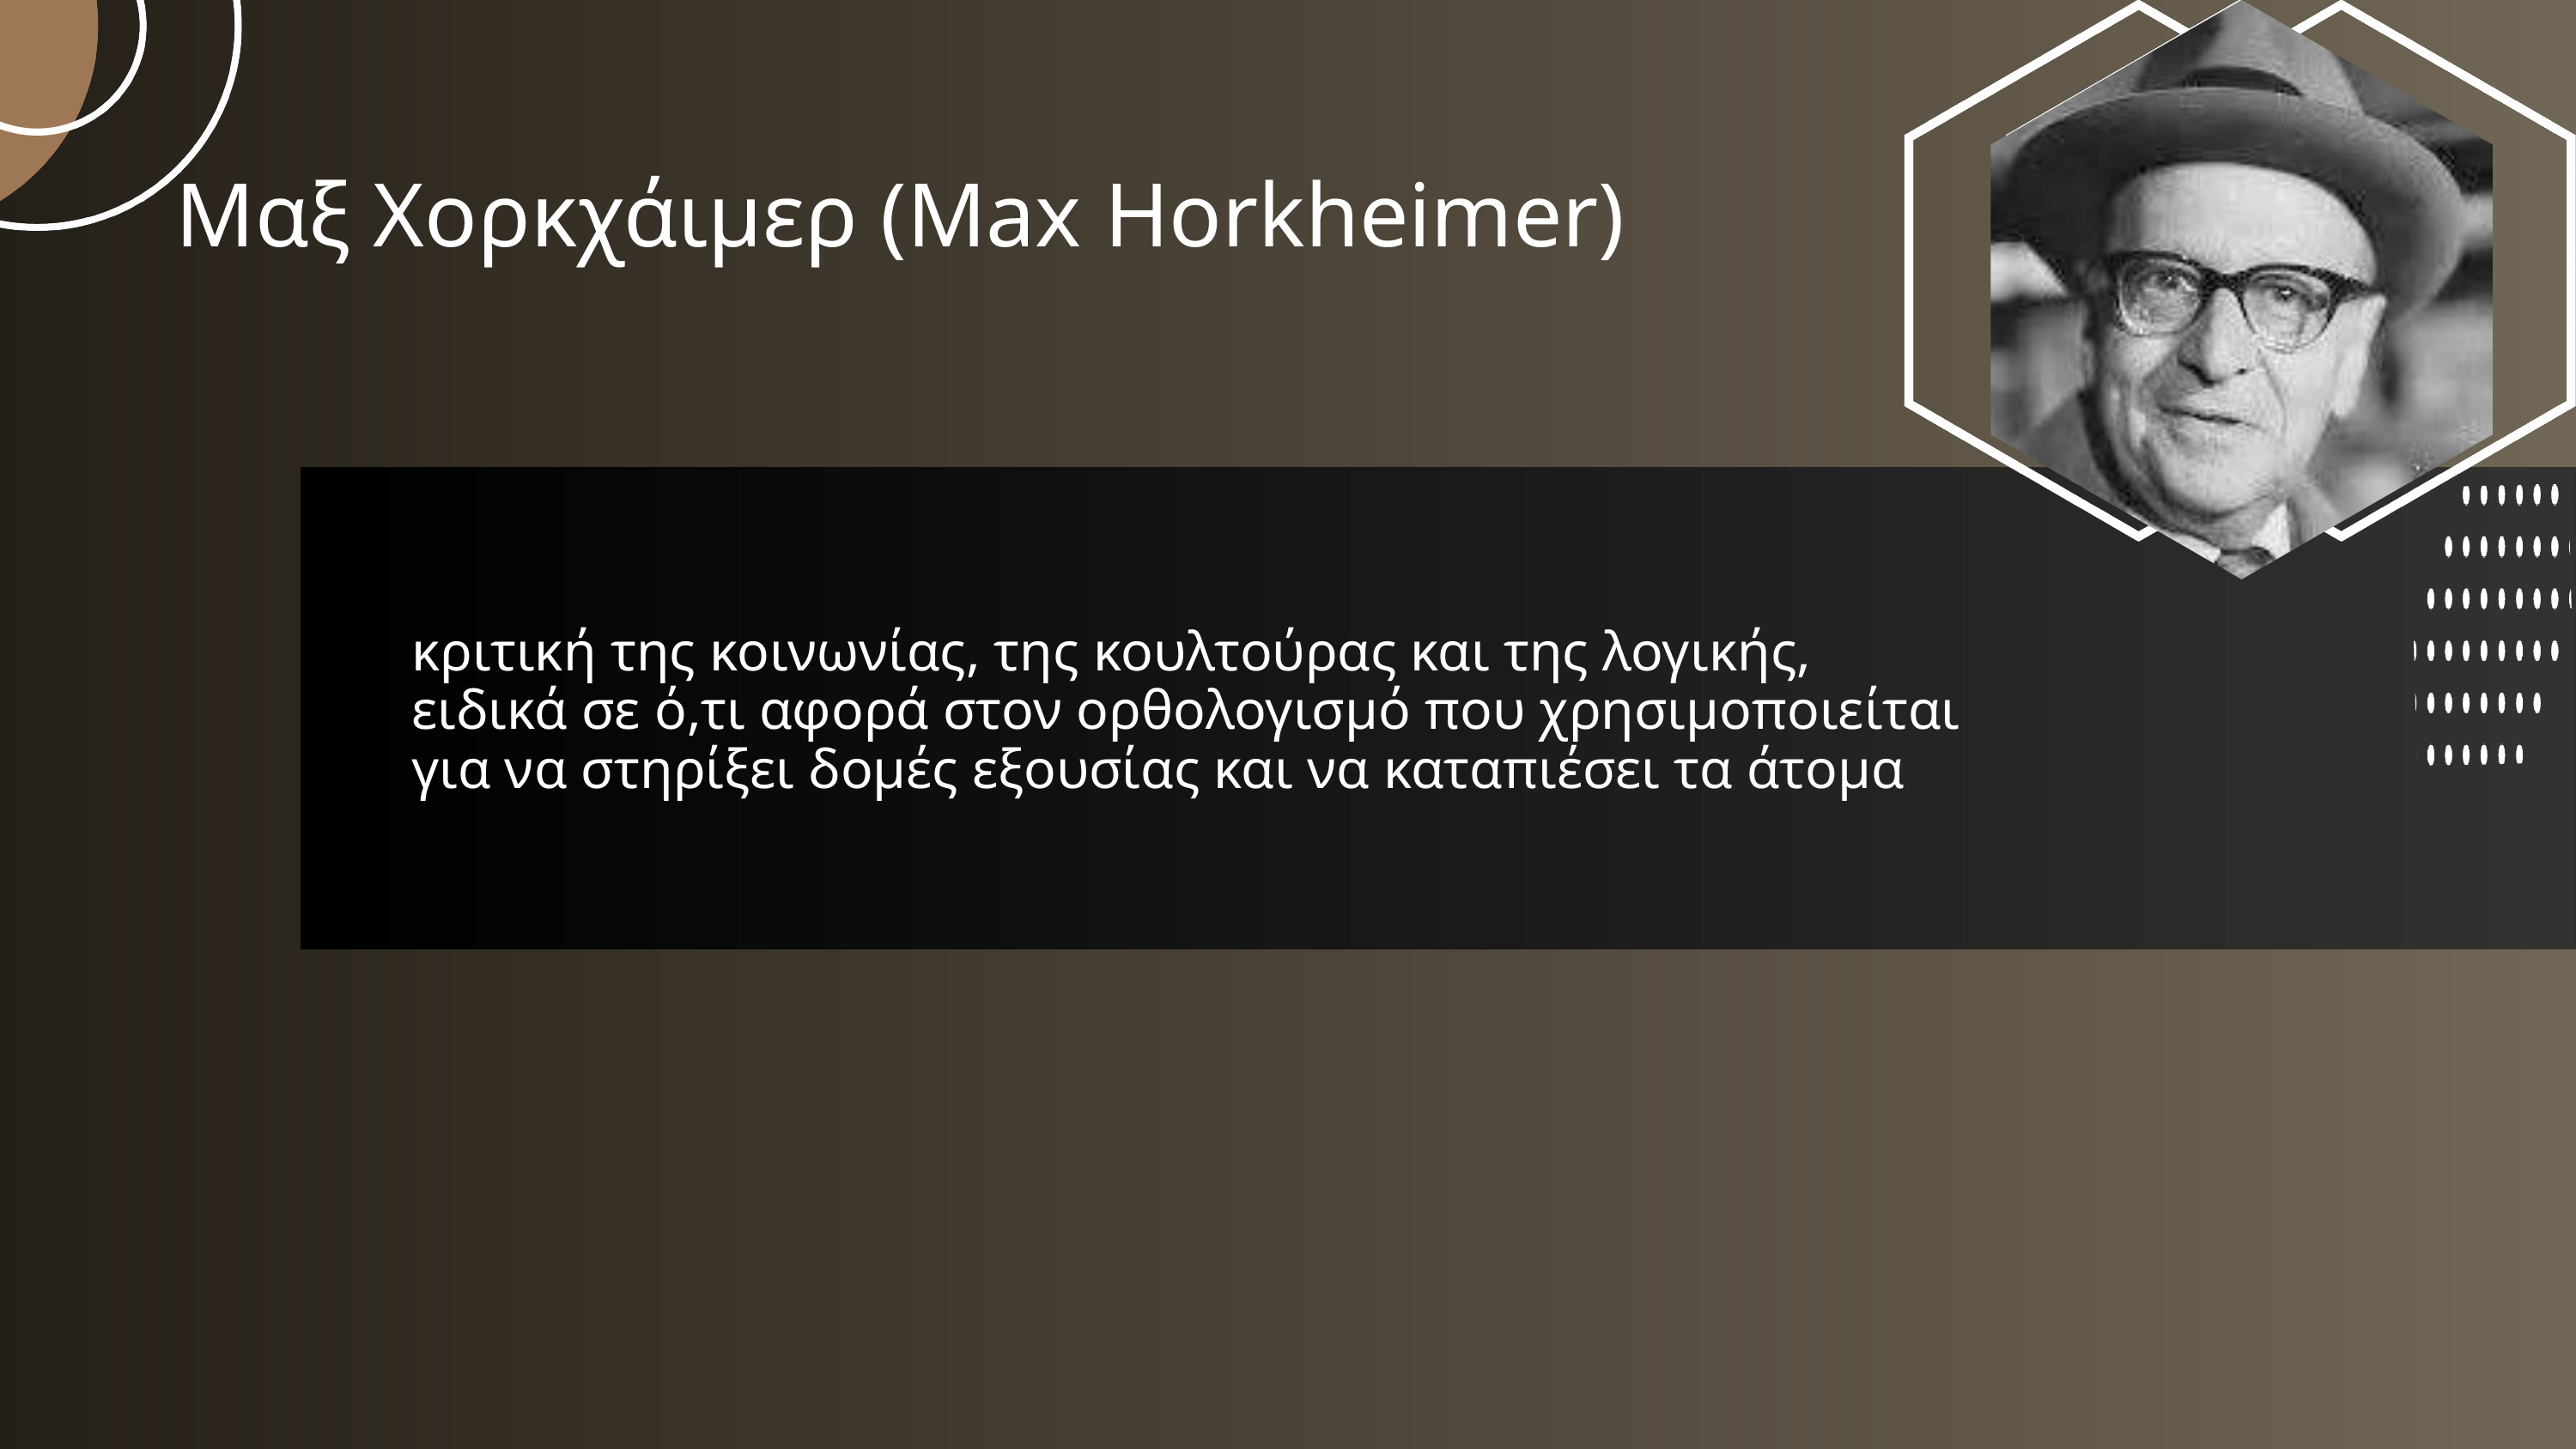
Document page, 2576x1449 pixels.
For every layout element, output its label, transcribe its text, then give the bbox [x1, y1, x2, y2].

text_box [2494, 0, 2576, 464]
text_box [300, 466, 2576, 950]
text_box [1904, 0, 1989, 464]
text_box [1990, 0, 2494, 580]
text_box Μαξ Χορκχάιμερ (Max Horkheimer) [175, 176, 1960, 264]
text_box [0, 0, 242, 231]
